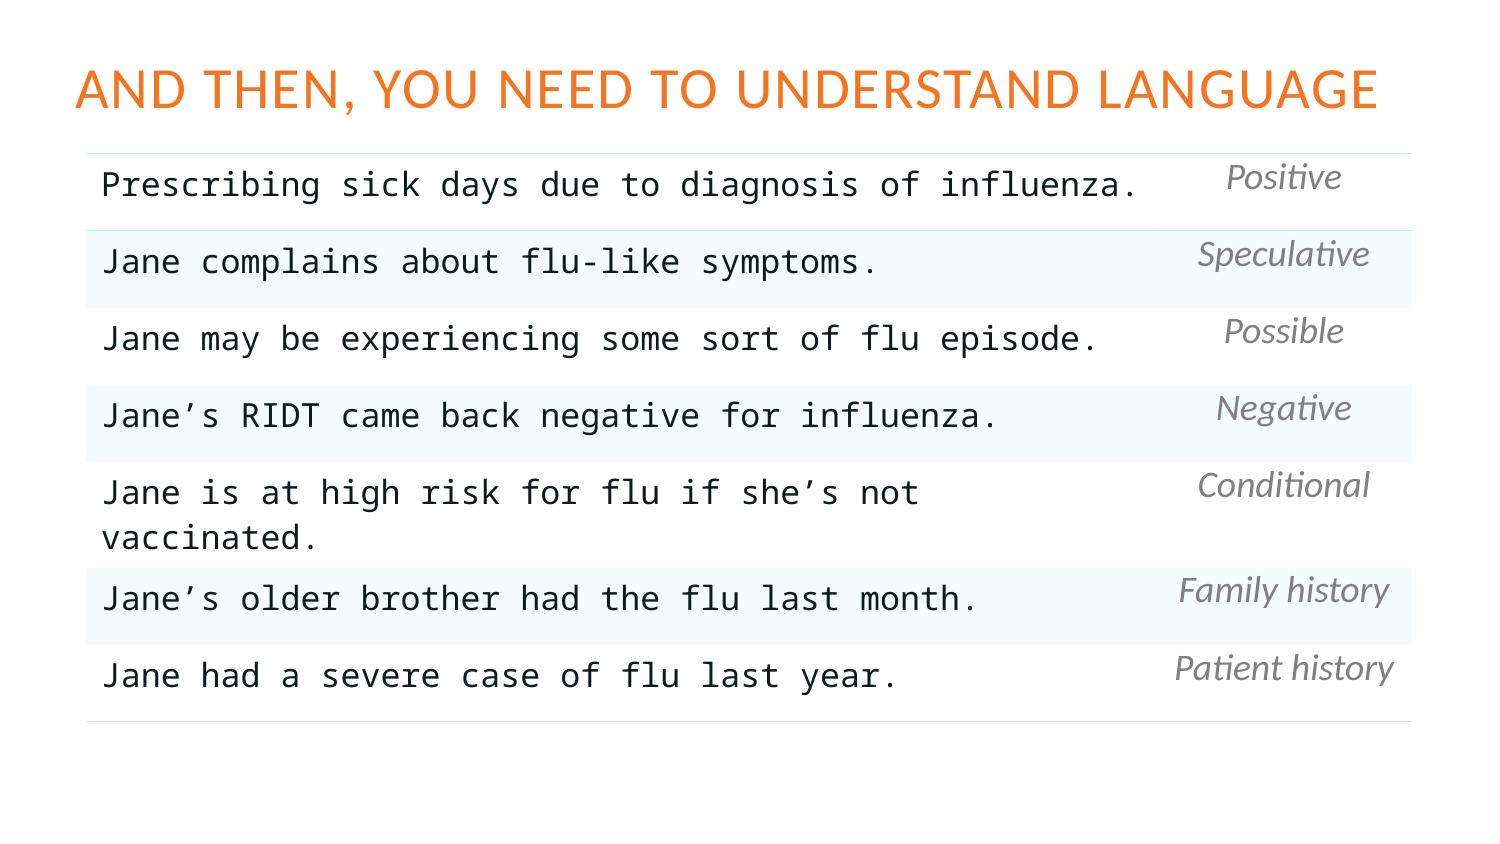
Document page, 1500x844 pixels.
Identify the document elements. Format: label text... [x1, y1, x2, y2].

table_cell Jane complains about flu-like symptoms. [86, 231, 1156, 308]
table_cell Jane’s older brother had the flu last month. [86, 567, 1156, 644]
table_cell Jane is at high risk for flu if she’s not vaccinated. [86, 462, 1156, 567]
table_header Positive [1156, 154, 1412, 230]
table_cell Jane may be experiencing some sort of flu episode. [86, 308, 1156, 385]
table_cell Patient history [1156, 644, 1412, 721]
table_cell Jane had a severe case of flu last year. [86, 644, 1156, 721]
title And Then, you need to understand language [75, 25, 1425, 154]
table_cell Possible [1156, 308, 1412, 385]
table_cell Speculative [1156, 231, 1412, 308]
table_cell Negative [1156, 385, 1412, 462]
table_cell Jane’s RIDT came back negative for influenza. [86, 385, 1156, 462]
table_header Prescribing sick days due to diagnosis of influenza. [86, 154, 1156, 230]
table_cell Conditional [1156, 462, 1412, 567]
table_cell Family history [1156, 567, 1412, 644]
